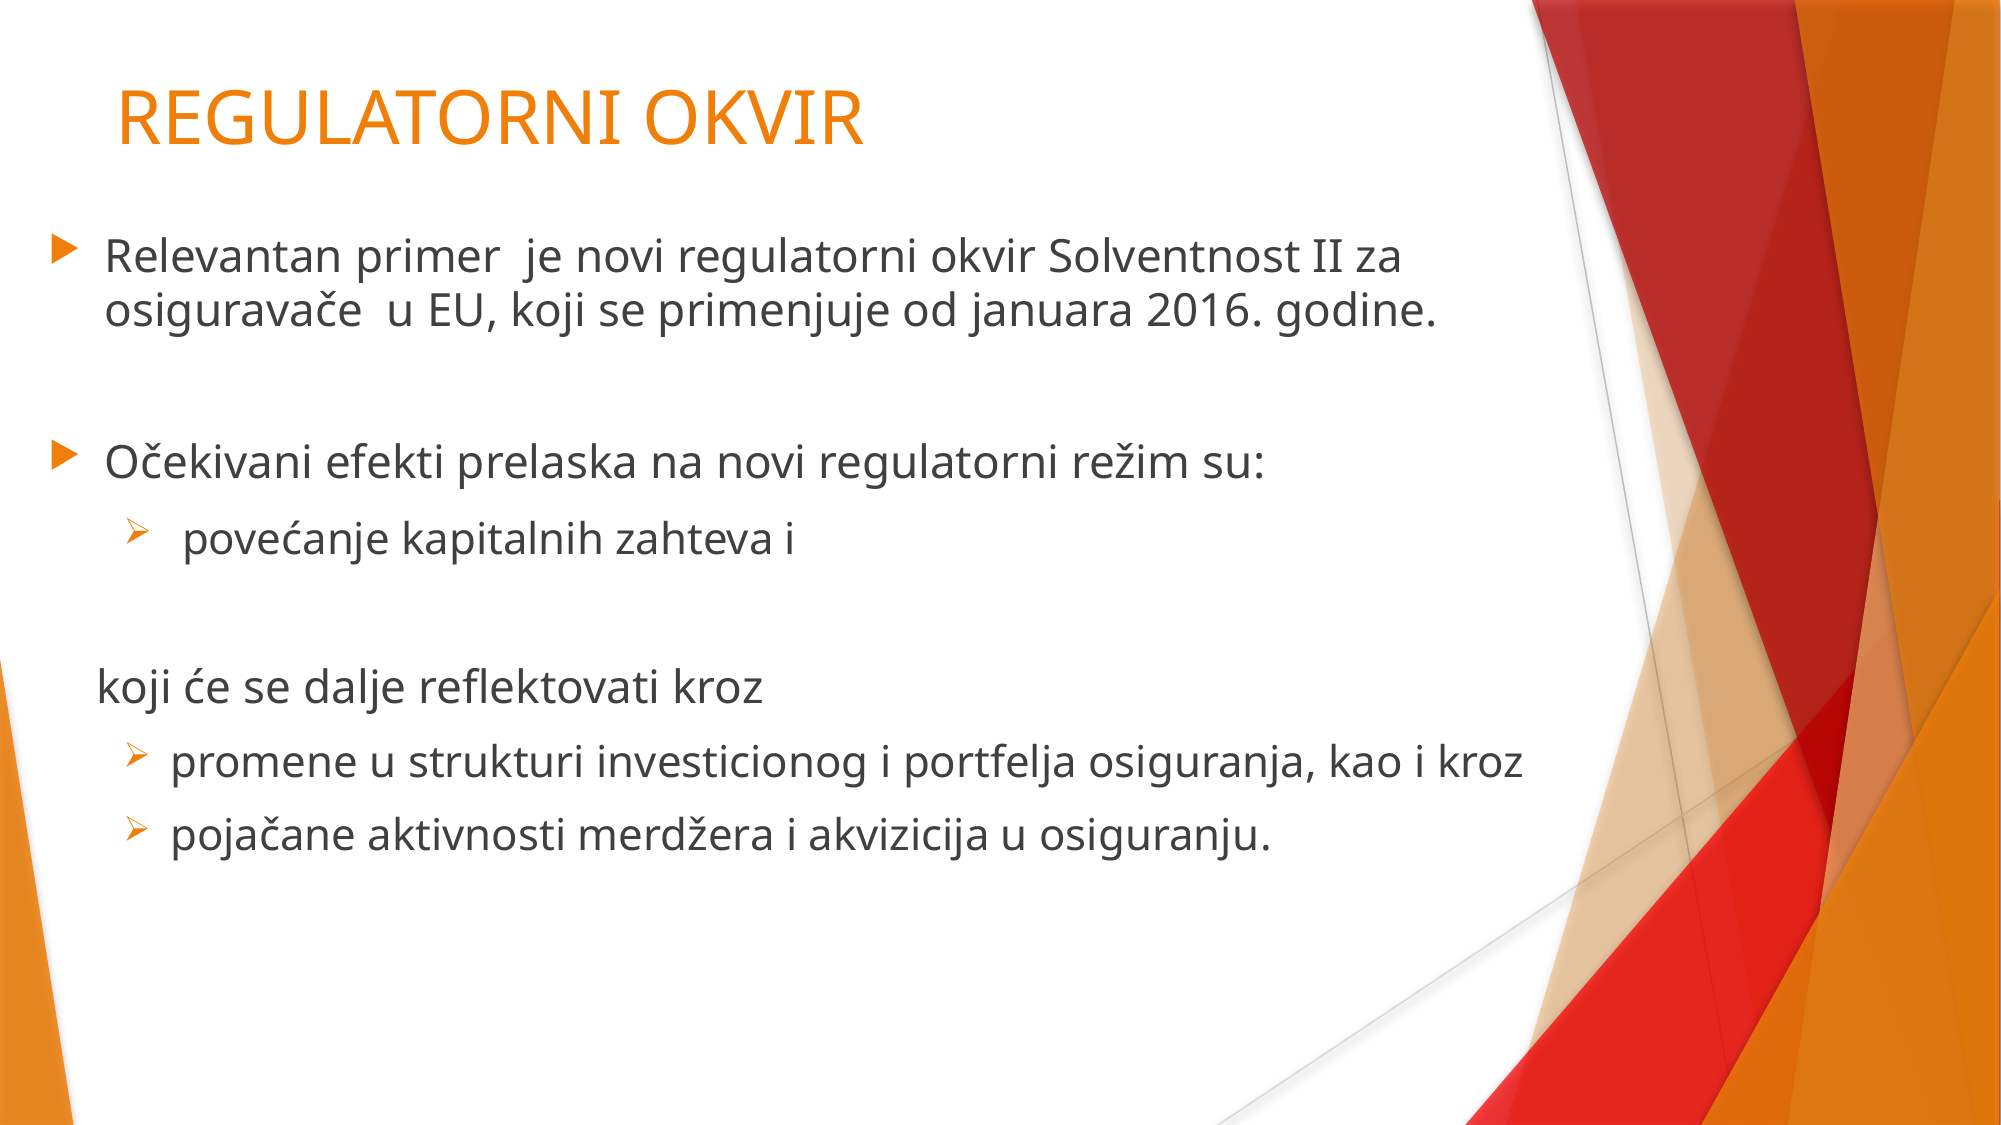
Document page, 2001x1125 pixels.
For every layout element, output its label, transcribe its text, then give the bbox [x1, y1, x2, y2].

list Relevantan primer je novi regulatorni okvir Solventnost II za osiguravače u EU, koji se primenjuje od januara 2016. godine. Očekivani efekti prelaska na novi regulatorni režim su: povećanje kapitalnih zahteva i koji će se dalje reflektovati kroz promene u strukturi investicionog i portfelja osiguranja, kao i kroz pojačane aktivnosti merdžera i akvizicija u osiguranju. [33, 218, 1634, 991]
title REGULATORNI OKVIR [100, 62, 1511, 218]
